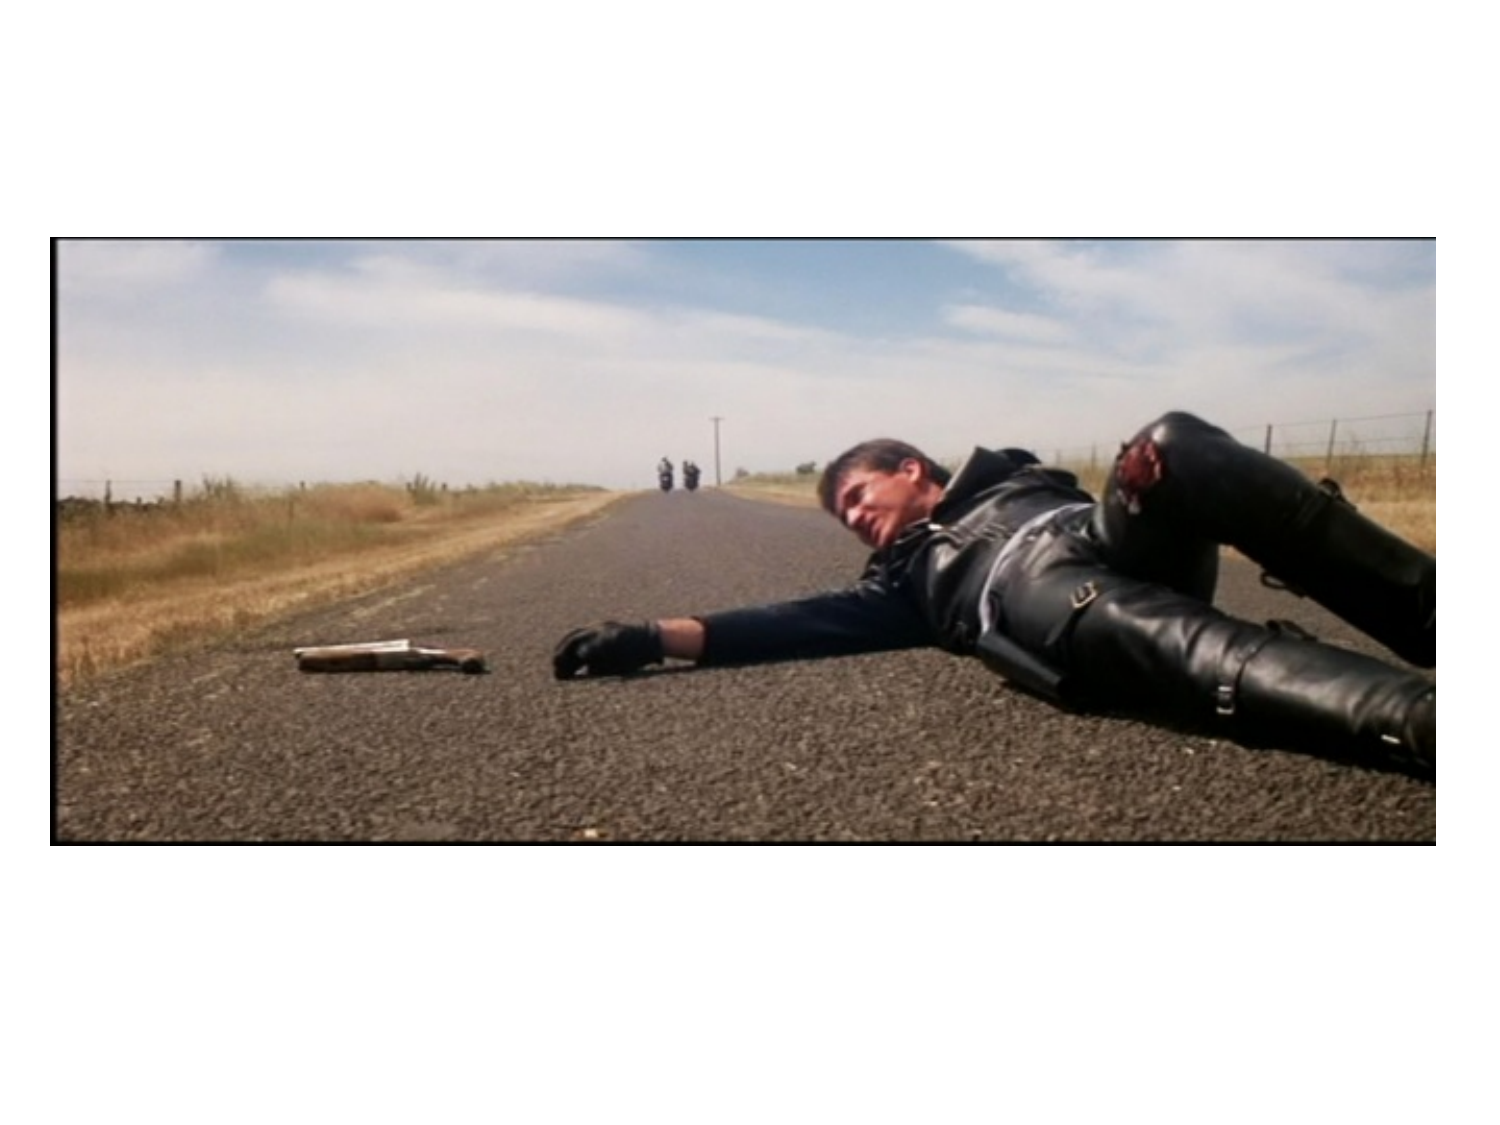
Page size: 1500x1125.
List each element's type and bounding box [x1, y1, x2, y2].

picture [49, 237, 1436, 847]
